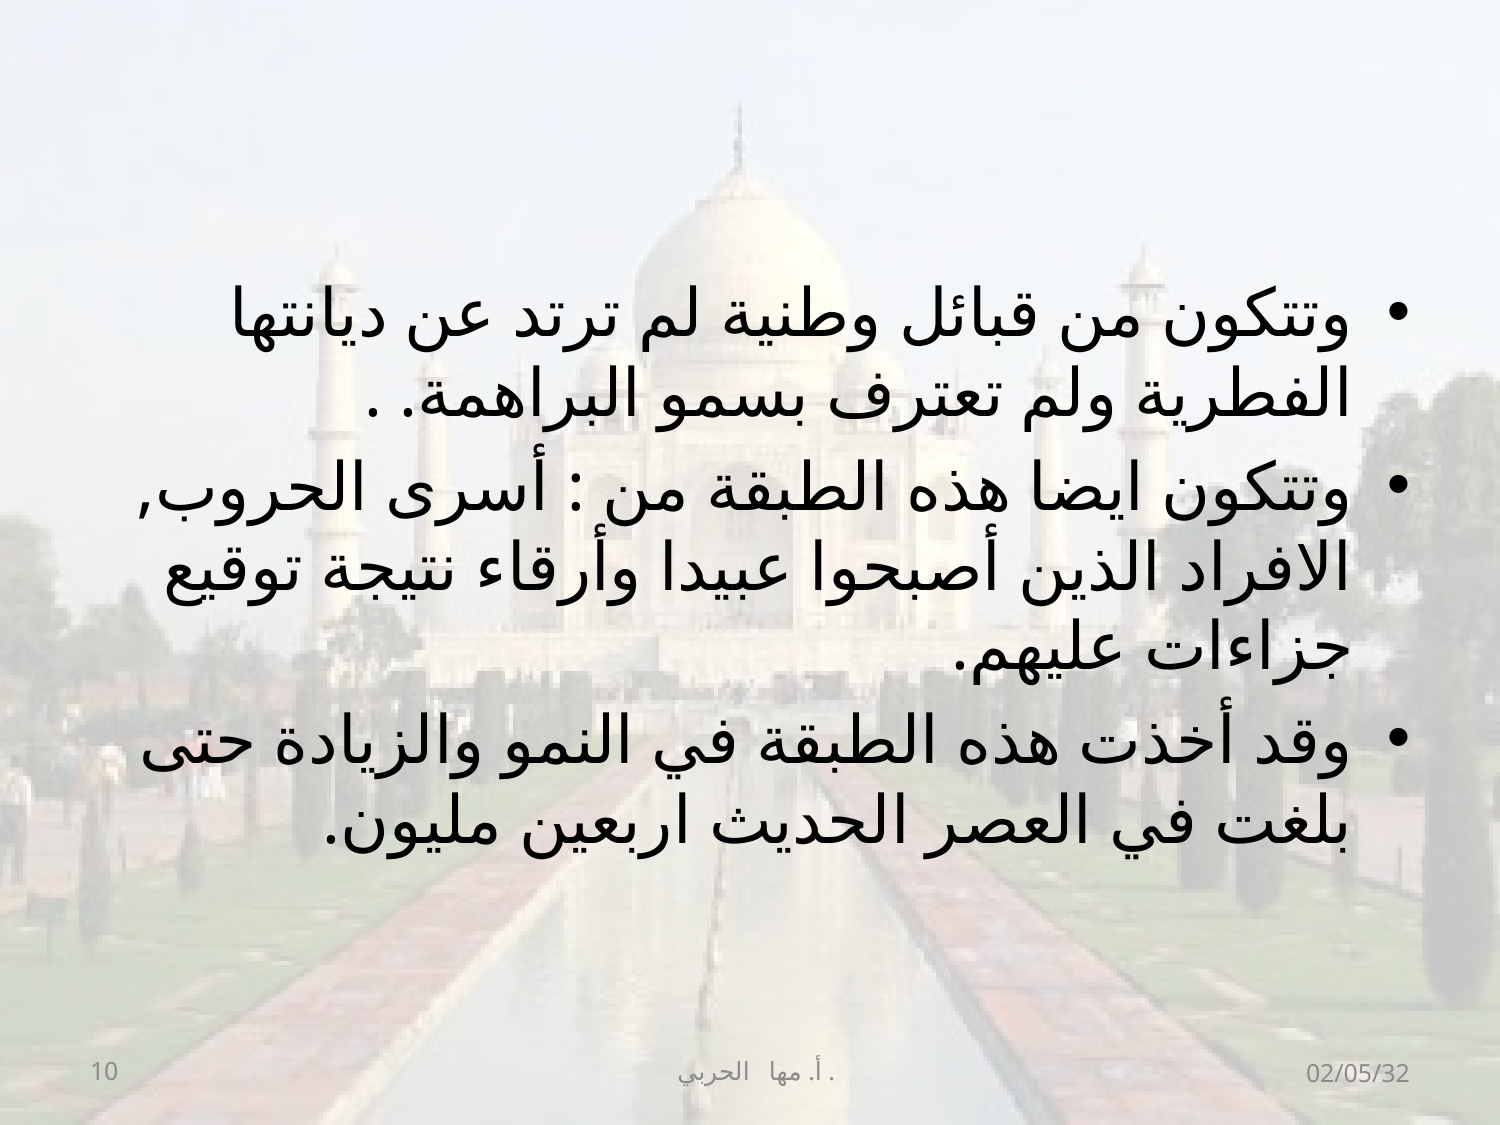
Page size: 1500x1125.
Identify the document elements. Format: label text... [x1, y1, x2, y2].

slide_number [1074, 1042, 1425, 1103]
list وتتكون من قبائل وطنية لم ترتد عن ديانتها الفطرية ولم تعترف بسمو البراهمة. . وتتكون ايضا هذه الطبقة من : أسرى الحروب, الافراد الذين أصبحوا عبيدا وأرقاء نتيجة توقيع جزاءات عليهم. وقد أخذت هذه الطبقة في النمو والزيادة حتى بلغت في العصر الحديث اربعين مليون. [75, 262, 1425, 1005]
footer أ. مها الحربي . [512, 1042, 988, 1103]
slide_number 10 [75, 1042, 425, 1103]
